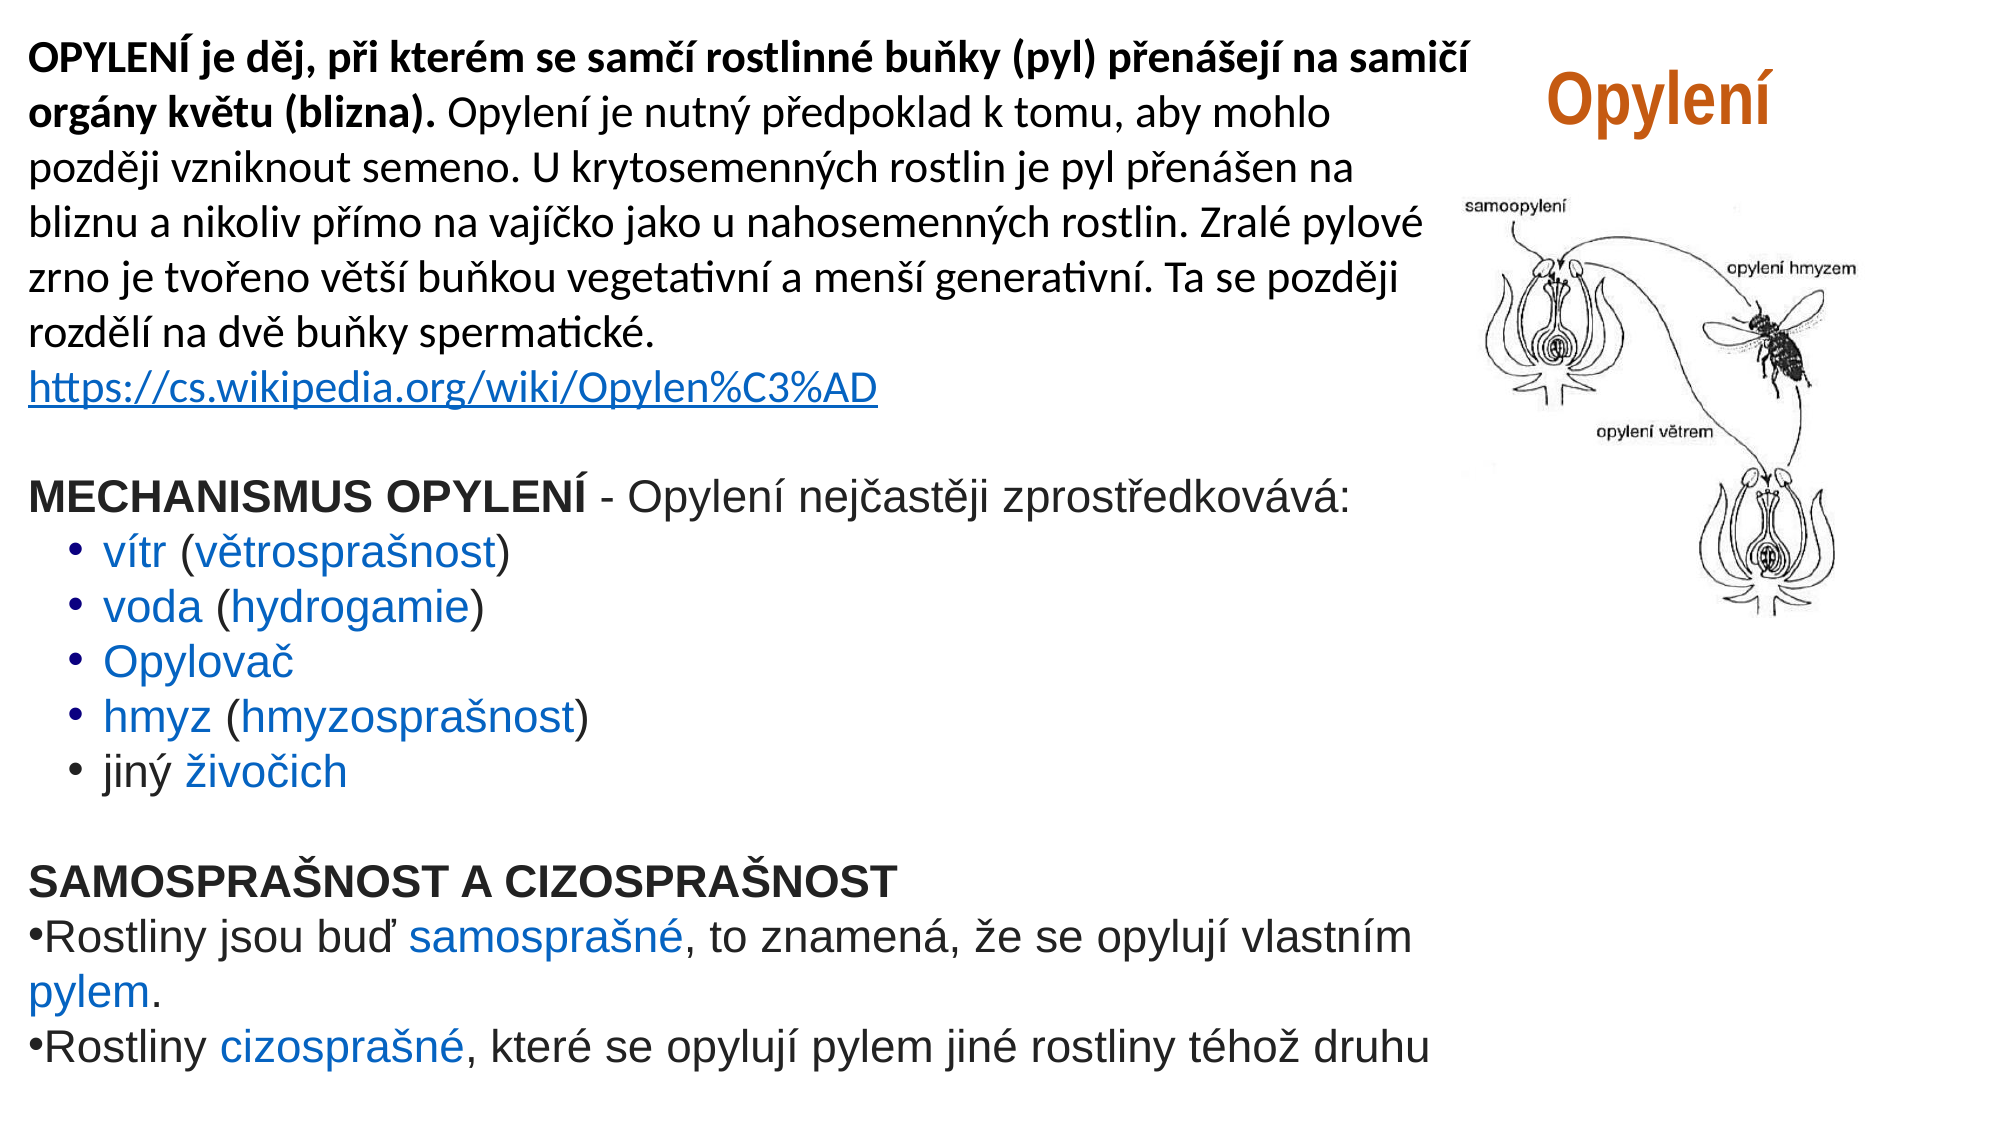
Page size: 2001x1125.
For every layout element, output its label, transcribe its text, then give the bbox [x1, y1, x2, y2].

title Opylení [1487, 46, 1847, 149]
picture [1329, 172, 1989, 657]
text_box OPYLENÍ je děj, při kterém se samčí rostlinné buňky (pyl) přenášejí na samičí orgány květu (blizna). Opylení je nutný předpoklad k tomu, aby mohlo později vzniknout semeno. U krytosemenných rostlin je pyl přenášen na bliznu a nikoliv přímo na vajíčko jako u nahosemenných rostlin. Zralé pylové zrno je tvořeno větší buňkou vegetativní a menší generativní. Ta se později rozdělí na dvě buňky spermatické. https://cs.wikipedia.org/wiki/Opylen%C3%AD MECHANISMUS OPYLENÍ - Opylení nejčastěji zprostředkovává: vítr (větrosprašnost) voda (hydrogamie) Opylovač hmyz (hmyzosprašnost) jiný živočich SAMOSPRAŠNOST A CIZOSPRAŠNOST Rostliny jsou buď samosprašné, to znamená, že se opylují vlastním pylem. Rostliny cizosprašné, které se opylují pylem jiné rostliny téhož druhu [13, 19, 1487, 1079]
